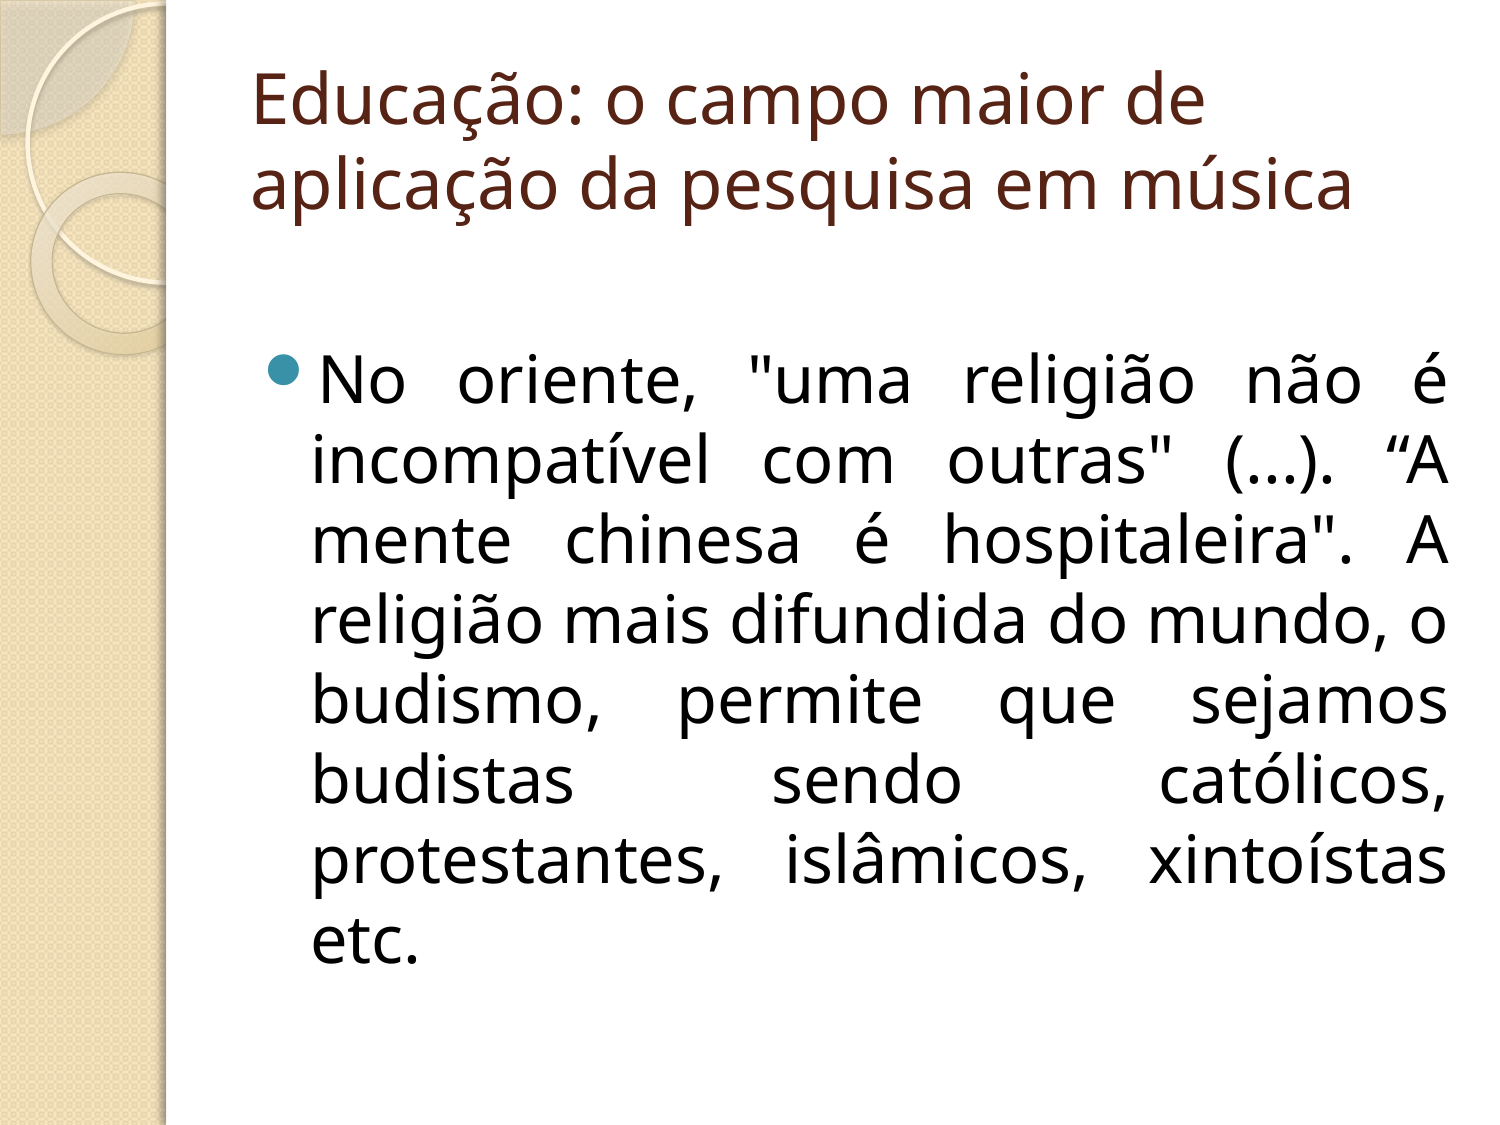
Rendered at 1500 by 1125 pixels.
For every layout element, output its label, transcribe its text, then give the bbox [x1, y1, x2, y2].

title Educação: o campo maior de aplicação da pesquisa em música [235, 45, 1466, 233]
list No oriente, "uma religião não é incompatível com outras" (...). “A mente chinesa é hospitaleira". A religião mais difundida do mundo, o budismo, permite que sejamos budistas sendo católicos, protestantes, islâmicos, xintoístas etc. [235, 237, 1466, 1025]
